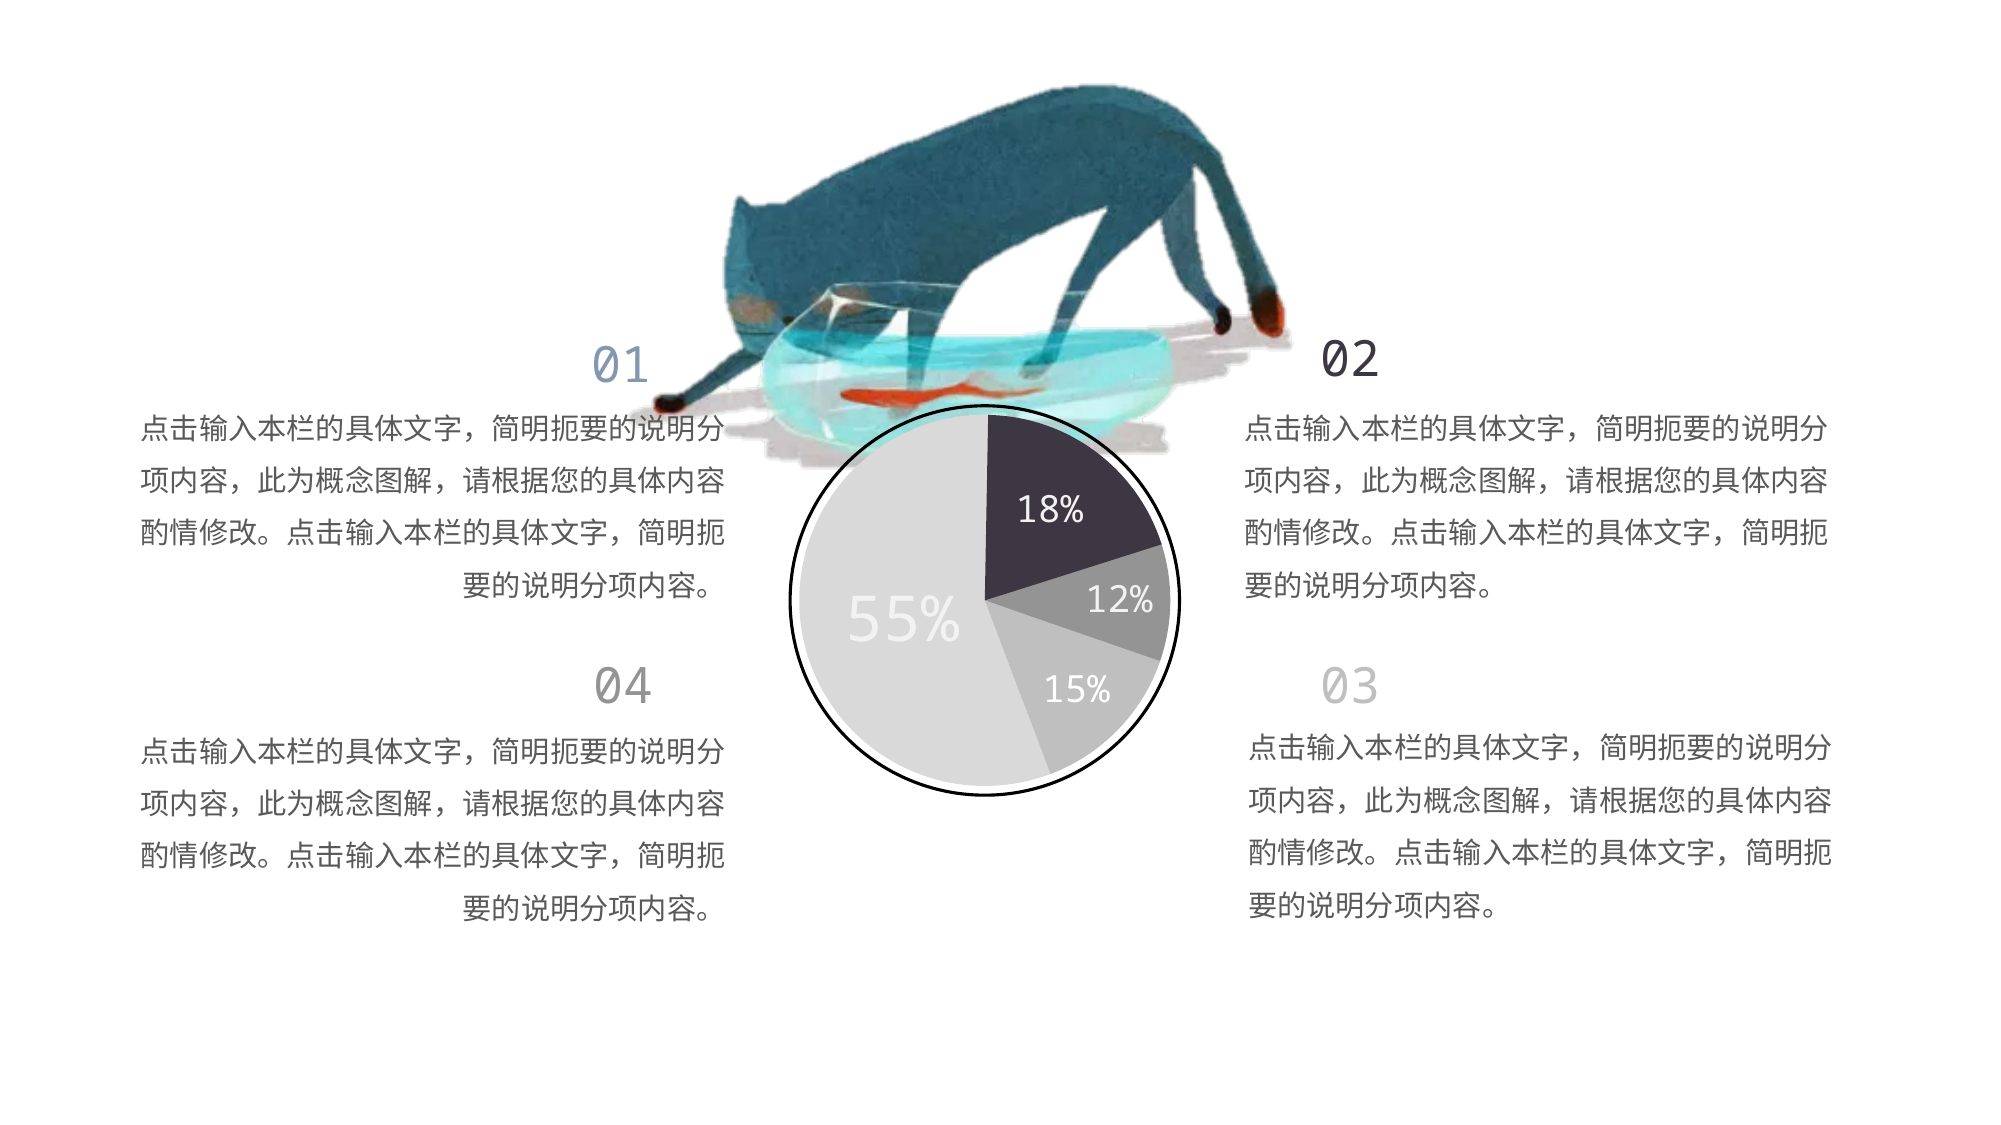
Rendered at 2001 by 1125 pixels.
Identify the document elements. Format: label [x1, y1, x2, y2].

picture [572, 0, 1323, 577]
text_box [1233, 646, 1851, 933]
text_box [112, 645, 741, 936]
text_box [112, 324, 741, 613]
text_box [790, 405, 1180, 796]
text_box [1229, 319, 1870, 613]
